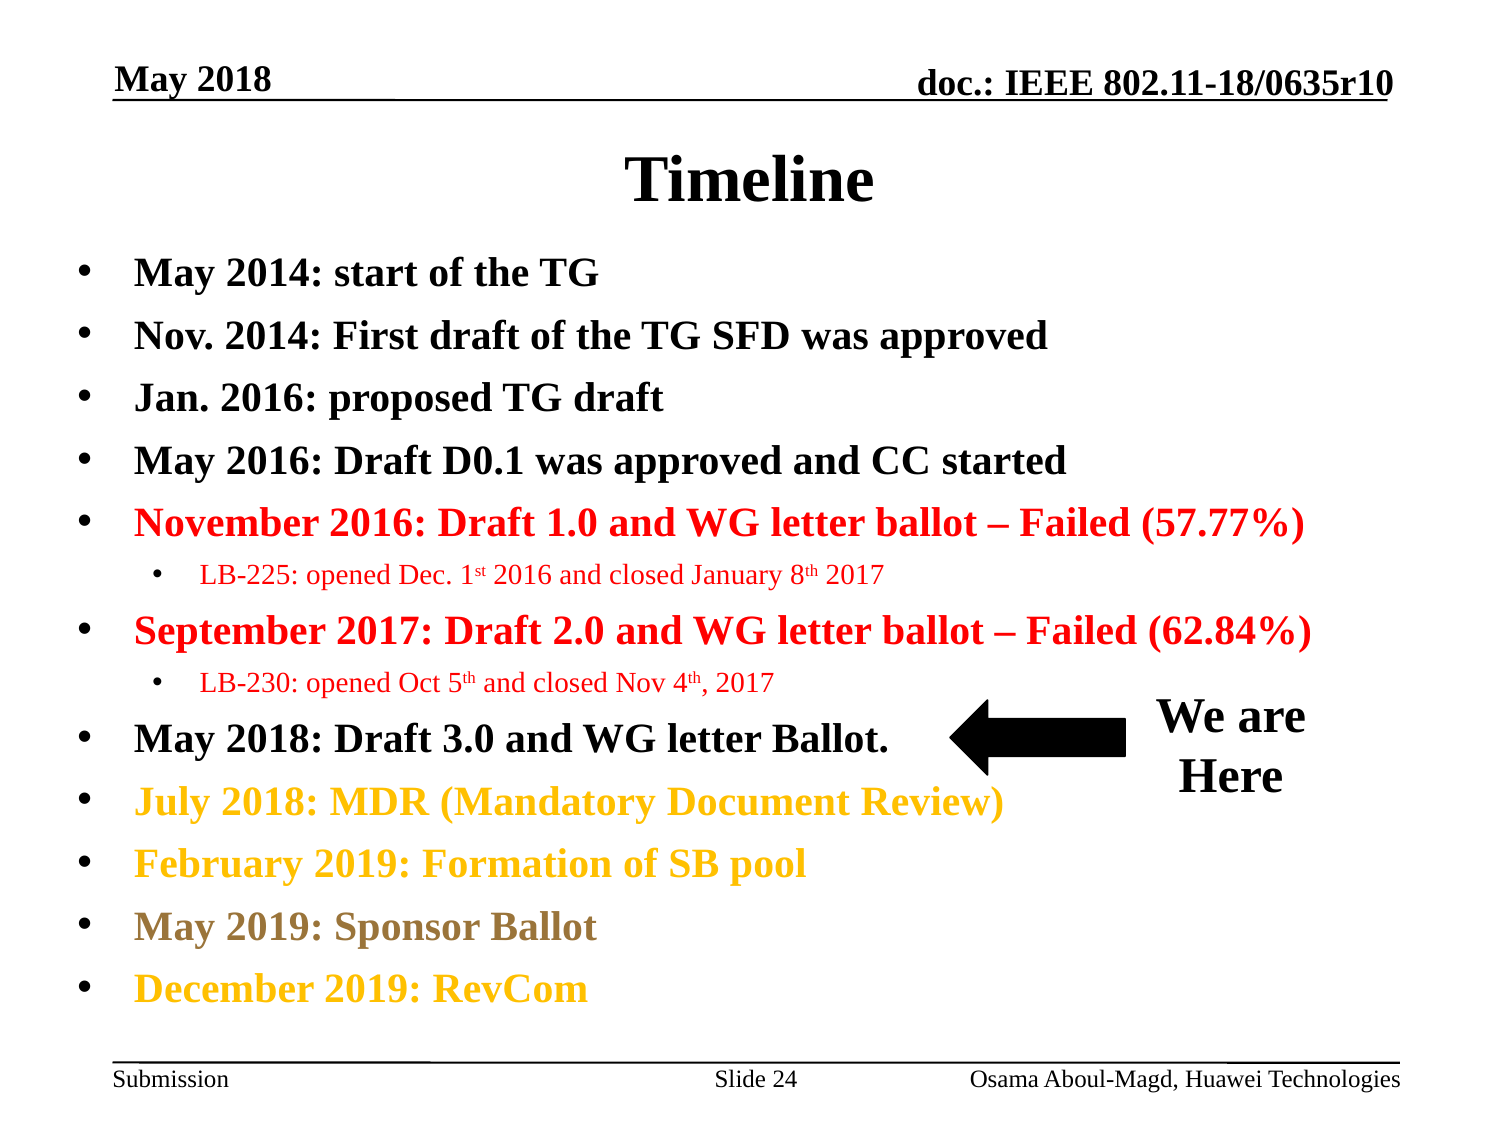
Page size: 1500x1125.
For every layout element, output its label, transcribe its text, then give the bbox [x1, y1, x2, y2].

title Timeline [112, 87, 1388, 237]
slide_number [114, 54, 423, 100]
footer Osama Aboul-Magd, Huawei Technologies [878, 1061, 1402, 1093]
slide_number Slide 24 [712, 1061, 800, 1123]
list May 2014: start of the TG Nov. 2014: First draft of the TG SFD was approved Jan. 2016: proposed TG draft May 2016: Draft D0.1 was approved and CC started November 2016: Draft 1.0 and WG letter ballot – Failed (57.77%) LB-225: opened Dec. 1st 2016 and closed January 8th 2017 September 2017: Draft 2.0 and WG letter ballot – Failed (62.84%) LB-230: opened Oct 5th and closed Nov 4th, 2017 May 2018: Draft 3.0 and WG letter Ballot. July 2018: MDR (Mandatory Document Review) February 2019: Formation of SB pool May 2019: Sponsor Ballot December 2019: RevCom [62, 237, 1451, 913]
text_box We are Here [1140, 674, 1322, 810]
text_box [950, 699, 1126, 775]
